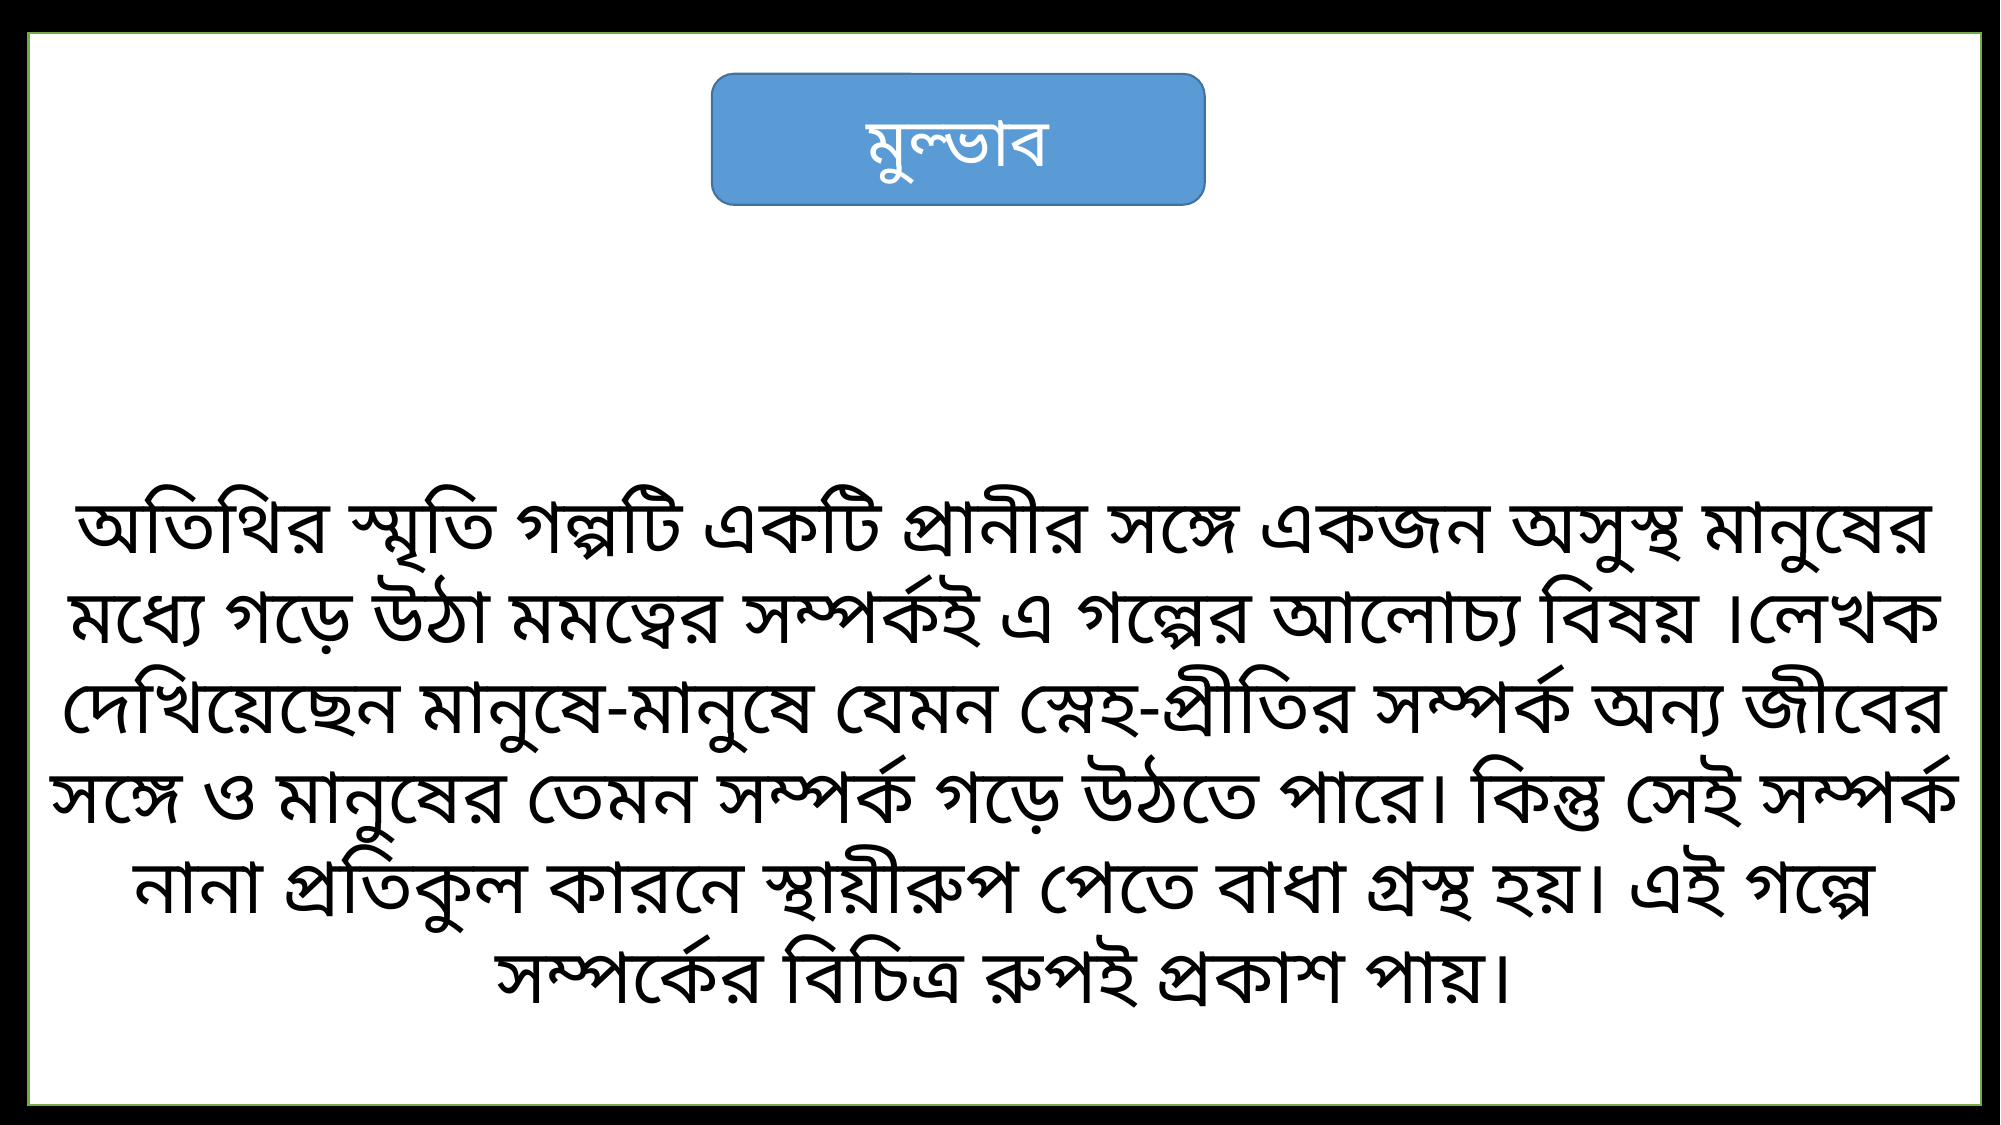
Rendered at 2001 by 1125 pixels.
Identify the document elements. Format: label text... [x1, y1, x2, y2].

text_box অতিথির স্মৃতি গল্পটি একটি প্রানীর সঙ্গে একজন অসুস্থ মানুষের মধ্যে গড়ে উঠা মমত্বের সম্পর্কই এ গল্পের আলোচ্য বিষয় ।লেখক দেখিয়েছেন মানুষে-মানুষে যেমন স্নেহ-প্রীতির সম্পর্ক অন্য জীবের সঙ্গে ও মানুষের তেমন সম্পর্ক গড়ে উঠতে পারে। কিন্তু সেই সম্পর্ক নানা প্রতিকুল কারনে স্থায়ীরুপ পেতে বাধা গ্রস্থ হয়। এই গল্পে সম্পর্কের বিচিত্র রুপই প্রকাশ পায়। [27, 32, 1982, 1106]
text_box [0, 0, 2000, 1125]
text_box মুল্ভাব [710, 72, 1206, 206]
